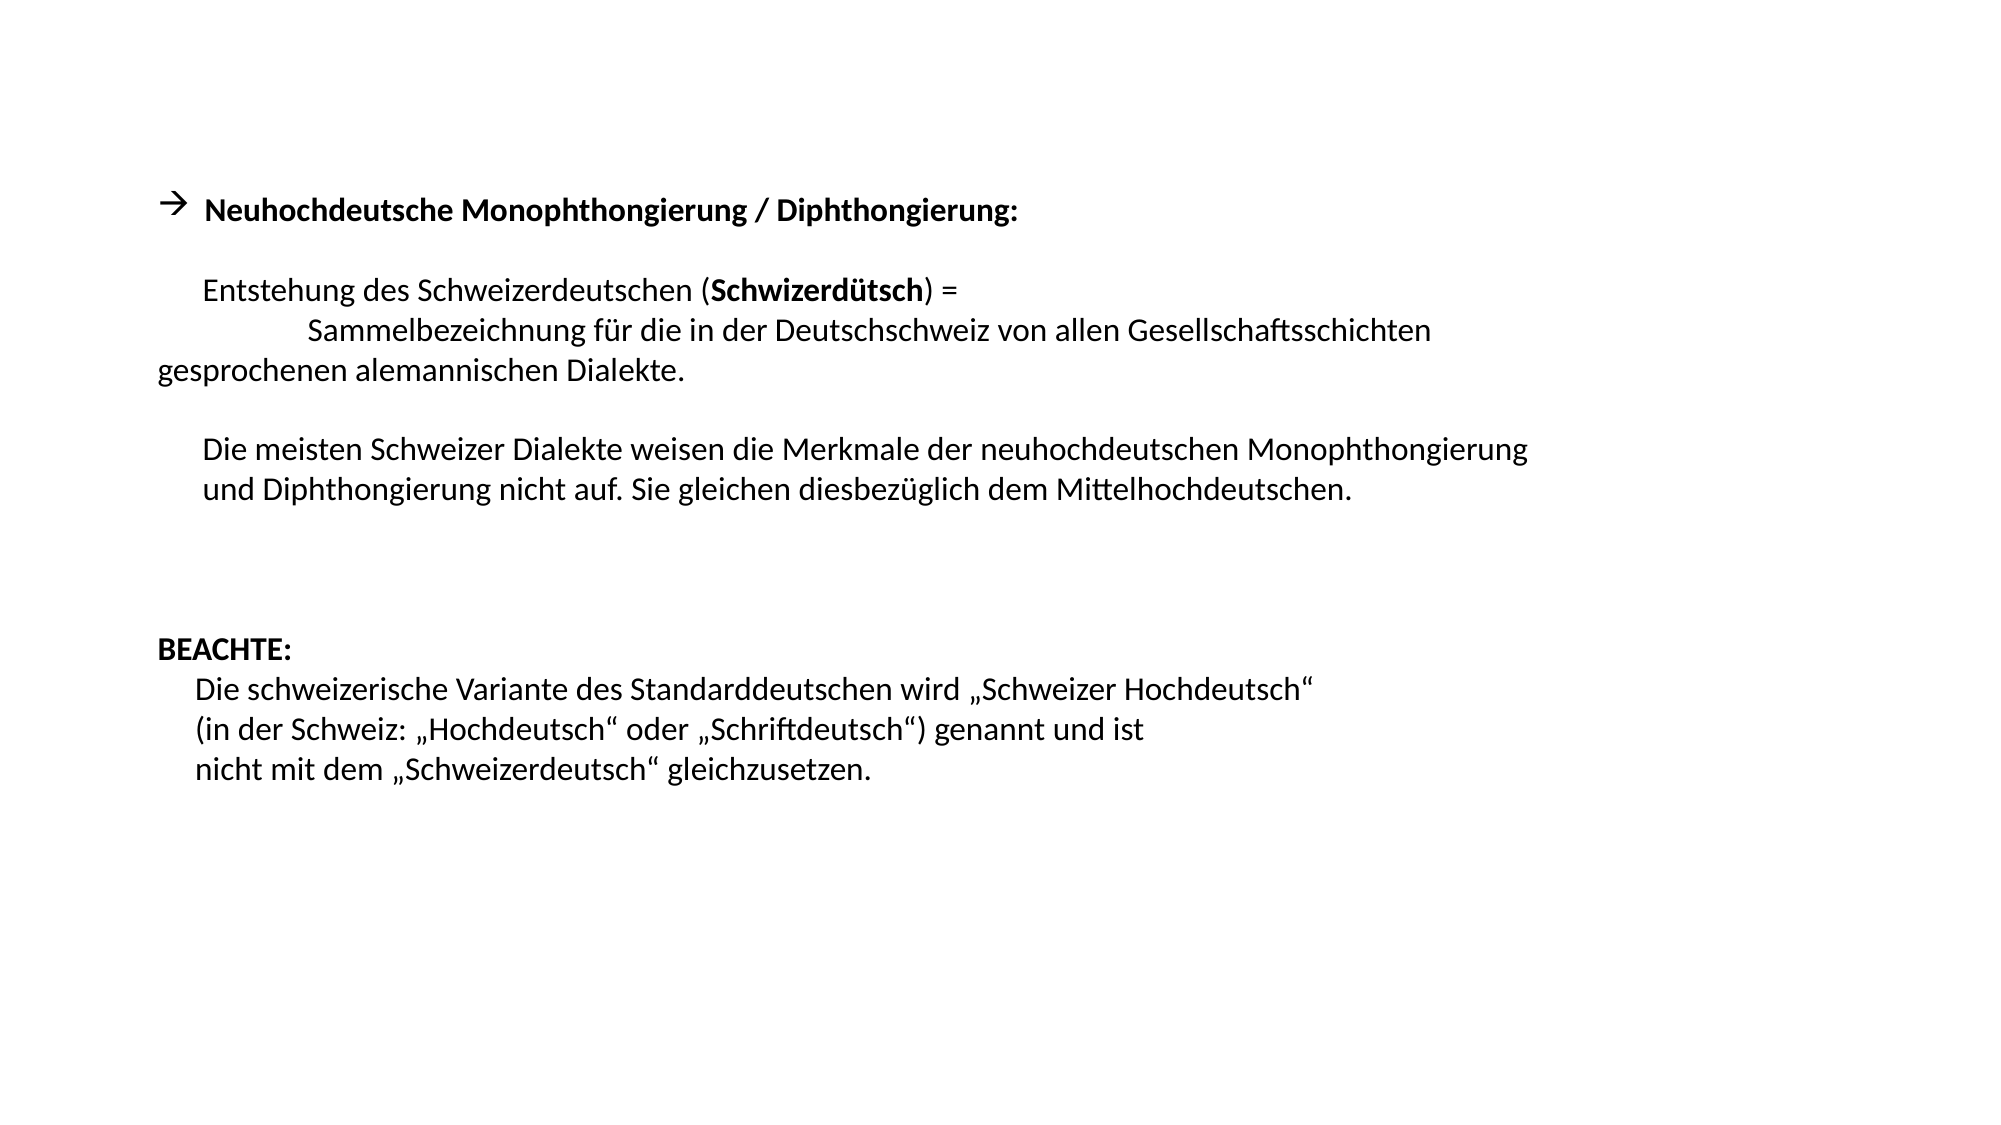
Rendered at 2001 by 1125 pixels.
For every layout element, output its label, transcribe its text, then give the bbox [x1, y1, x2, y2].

text_box Neuhochdeutsche Monophthongierung / Diphthongierung: Entstehung des Schweizerdeutschen (Schwizerdütsch) = Sammelbezeichnung für die in der Deutschschweiz von allen Gesellschaftsschichten gesprochenen alemannischen Dialekte. Die meisten Schweizer Dialekte weisen die Merkmale der neuhochdeutschen Monophthongierung und Diphthongierung nicht auf. Sie gleichen diesbezüglich dem Mittelhochdeutschen. BEACHTE: Die schweizerische Variante des Standarddeutschen wird „Schweizer Hochdeutsch“ (in der Schweiz: „Hochdeutsch“ oder „Schriftdeutsch“) genannt und ist nicht mit dem „Schweizerdeutsch“ gleichzusetzen. [142, 135, 1673, 930]
